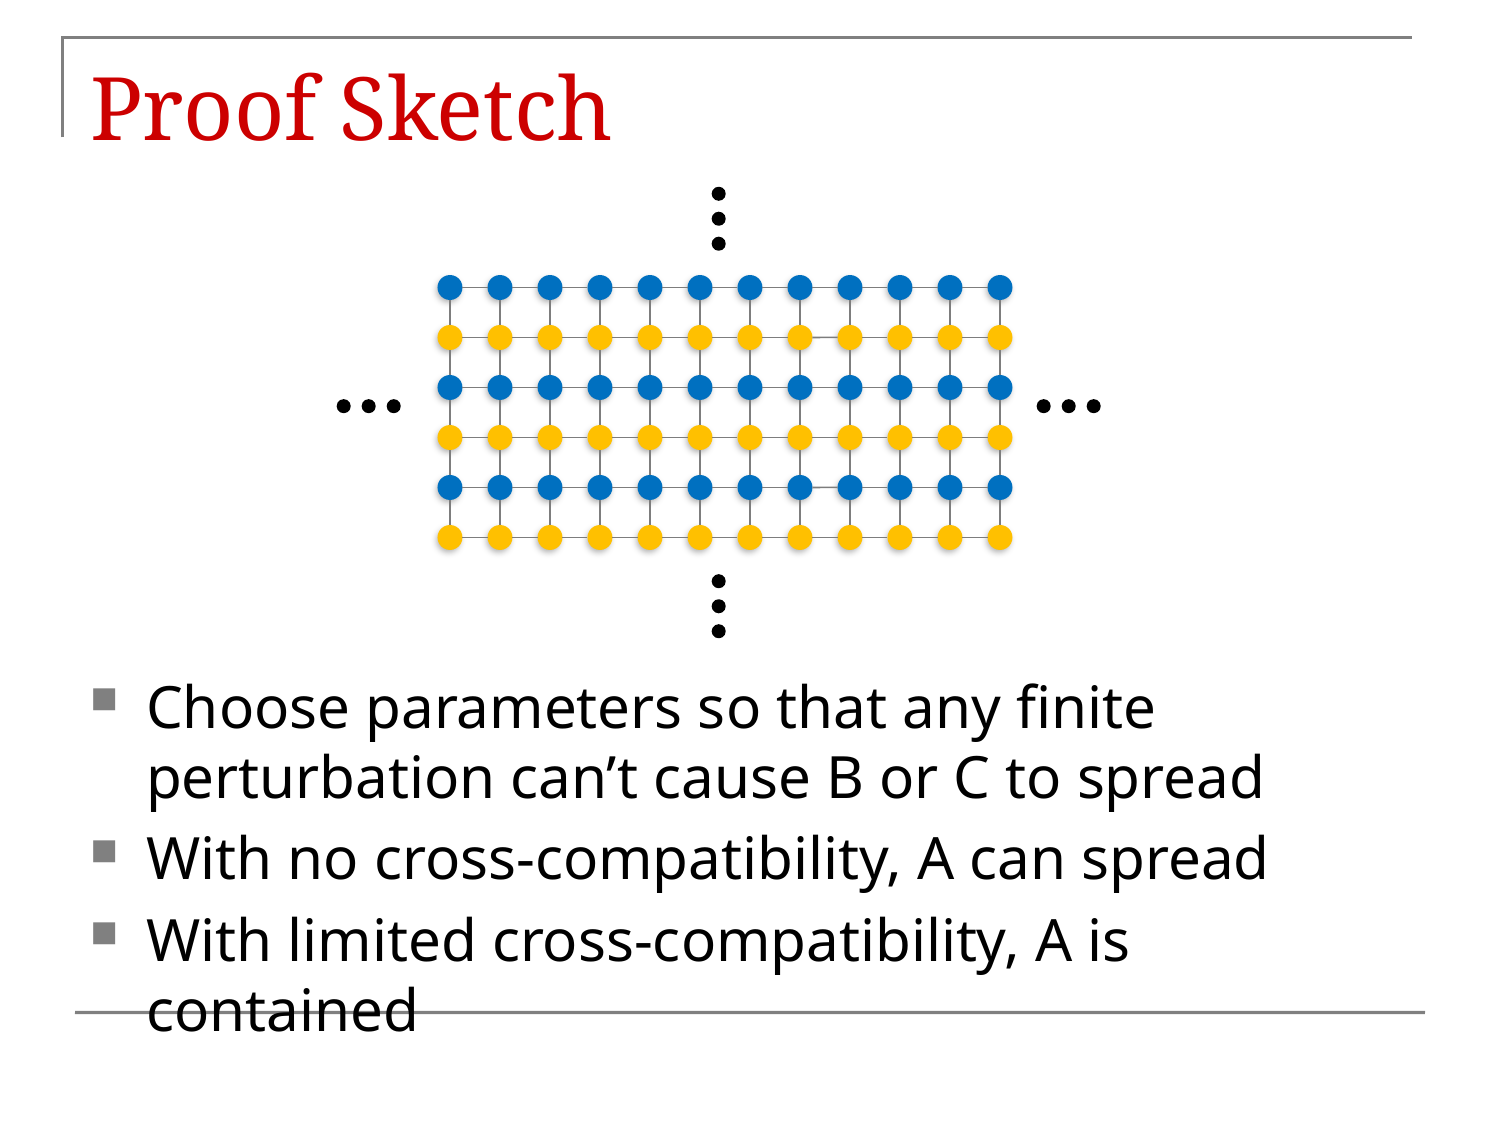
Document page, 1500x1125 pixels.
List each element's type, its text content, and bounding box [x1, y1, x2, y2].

text_box [787, 425, 813, 450]
text_box [487, 525, 513, 550]
text_box [537, 475, 563, 500]
text_box [987, 475, 1013, 500]
text_box [837, 475, 863, 500]
text_box [437, 325, 463, 350]
text_box [687, 375, 713, 400]
text_box [637, 475, 663, 500]
text_box [487, 425, 513, 450]
text_box [937, 525, 963, 550]
text_box [587, 425, 613, 450]
text_box [437, 525, 463, 550]
text_box [887, 475, 913, 500]
text_box [487, 325, 513, 350]
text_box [687, 599, 751, 613]
text_box [837, 525, 863, 550]
text_box [587, 275, 613, 300]
text_box [437, 475, 463, 500]
text_box [737, 375, 763, 400]
text_box [887, 275, 913, 300]
text_box [787, 275, 813, 300]
text_box [1037, 399, 1050, 413]
text_box [837, 275, 863, 300]
text_box [687, 275, 713, 300]
text_box [687, 525, 713, 550]
text_box [837, 425, 863, 450]
text_box [587, 525, 613, 550]
text_box [987, 525, 1013, 550]
text_box [937, 425, 963, 450]
text_box [837, 375, 863, 400]
text_box [787, 375, 813, 400]
text_box [587, 375, 613, 400]
text_box [487, 475, 513, 500]
text_box [887, 425, 913, 450]
text_box [987, 425, 1013, 450]
text_box [537, 275, 563, 300]
text_box [337, 399, 350, 413]
text_box [687, 325, 713, 350]
text_box [587, 325, 613, 350]
text_box [637, 275, 663, 300]
text_box [637, 325, 663, 350]
text_box [787, 525, 813, 550]
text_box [687, 212, 751, 226]
text_box [937, 475, 963, 500]
text_box [987, 275, 1013, 300]
text_box [637, 425, 663, 450]
list Choose parameters so that any finite perturbation can’t cause B or C to spread With no cross-compatibility, A can spread With limited cross-compatibility, A is contained [74, 662, 1426, 1006]
text_box [487, 375, 513, 400]
text_box [887, 325, 913, 350]
text_box [1062, 399, 1075, 413]
text_box [437, 275, 463, 300]
text_box [937, 375, 963, 400]
text_box [537, 325, 563, 350]
text_box [737, 425, 763, 450]
text_box [587, 475, 613, 500]
text_box [737, 325, 763, 350]
text_box [837, 325, 863, 350]
title Proof Sketch [74, 45, 1426, 233]
text_box [737, 525, 763, 550]
text_box [362, 399, 375, 413]
text_box [937, 325, 963, 350]
text_box [537, 375, 563, 400]
text_box [387, 399, 400, 413]
text_box [537, 425, 563, 450]
text_box [887, 525, 913, 550]
text_box [787, 325, 813, 350]
text_box [687, 475, 713, 500]
text_box [987, 375, 1013, 400]
text_box [437, 425, 463, 450]
text_box [737, 275, 763, 300]
text_box [737, 475, 763, 500]
text_box [637, 525, 663, 550]
text_box [687, 425, 713, 450]
text_box [437, 375, 463, 400]
text_box [487, 275, 513, 300]
text_box [1087, 399, 1100, 413]
text_box [887, 375, 913, 400]
text_box [787, 475, 813, 500]
text_box [637, 375, 663, 400]
text_box [937, 275, 963, 300]
text_box [537, 525, 563, 550]
text_box [987, 325, 1013, 350]
